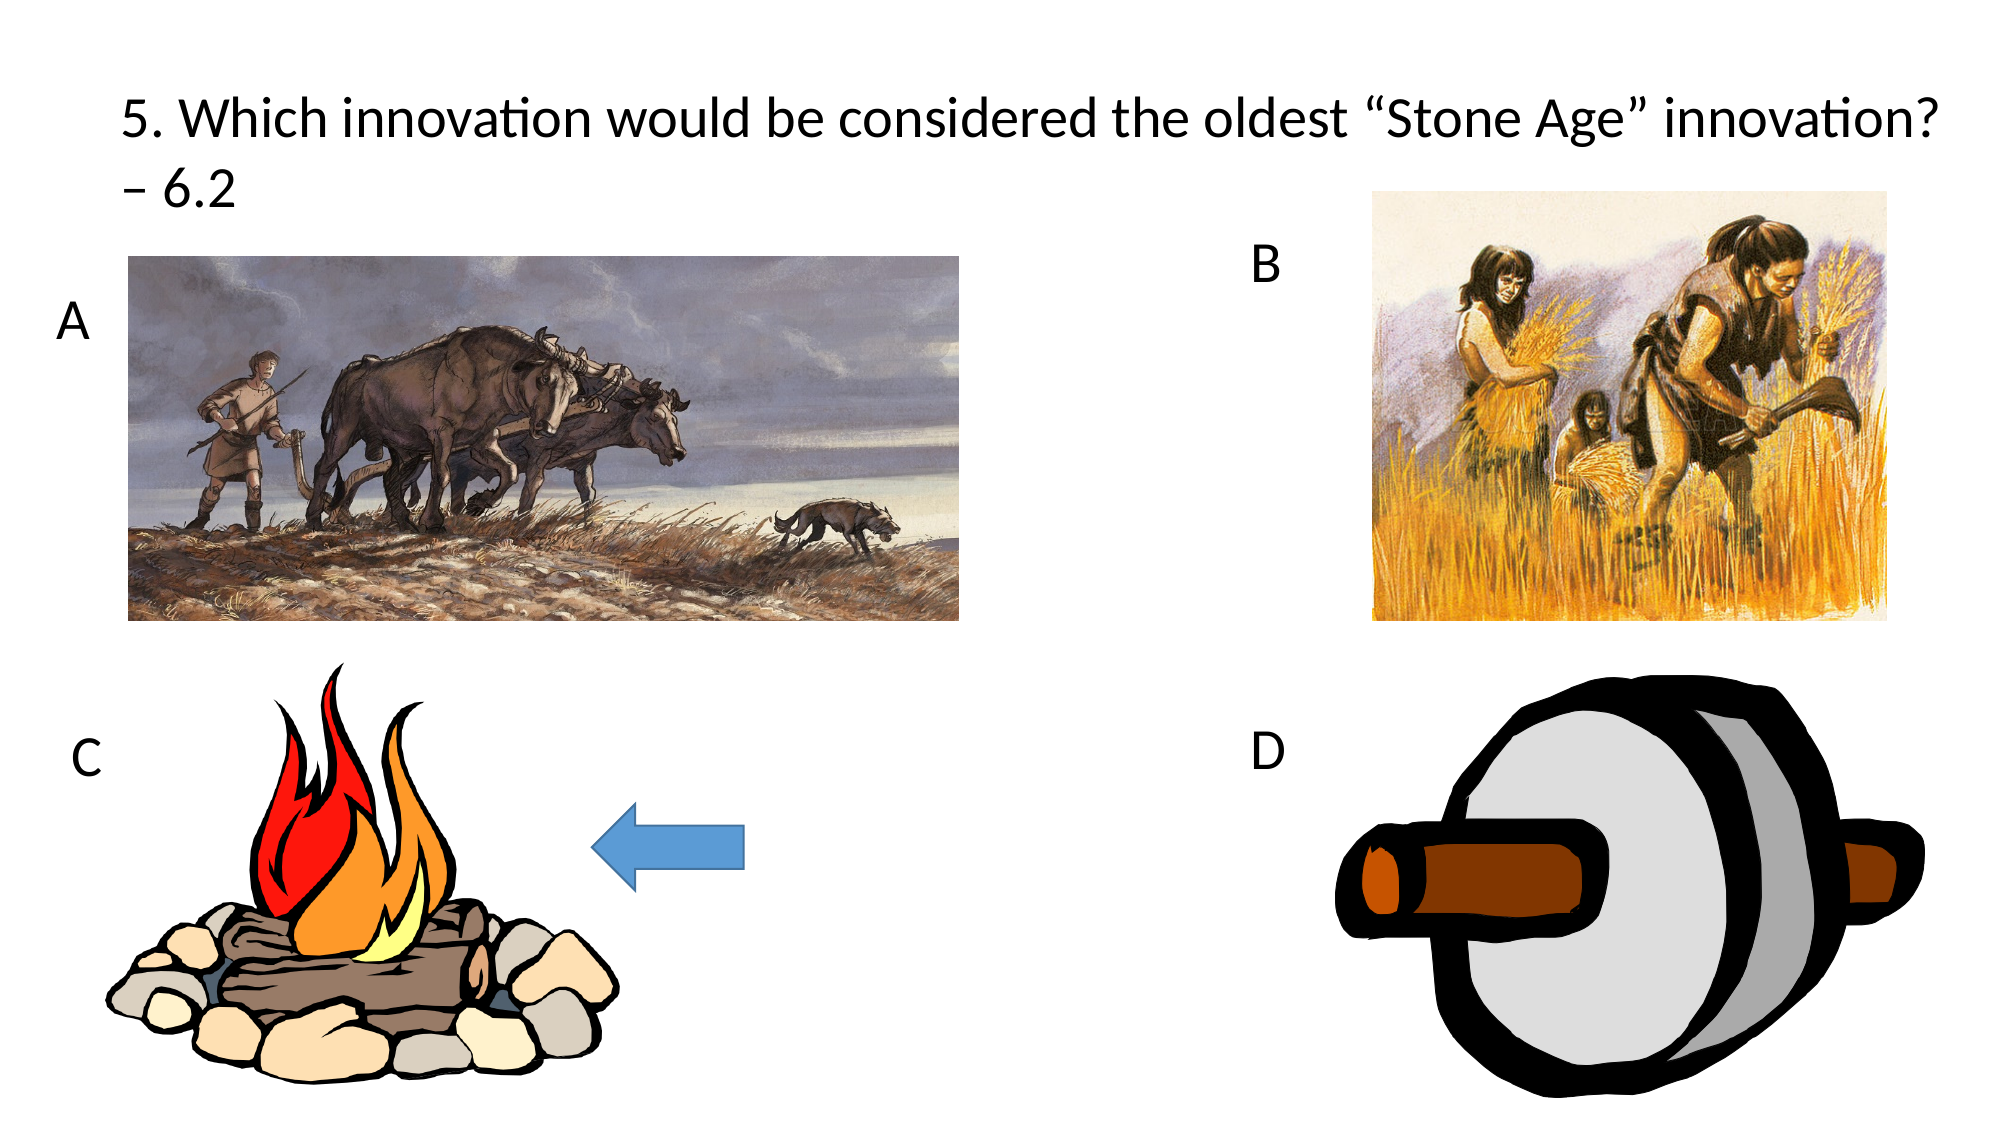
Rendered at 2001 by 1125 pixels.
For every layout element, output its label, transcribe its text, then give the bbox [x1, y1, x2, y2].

picture [1335, 675, 1925, 1098]
picture [105, 662, 620, 1085]
picture [128, 256, 959, 621]
text_box B [1235, 217, 1358, 302]
text_box C [57, 710, 105, 796]
picture [1372, 191, 1887, 621]
text_box 5. Which innovation would be considered the oldest “Stone Age” innovation? – 6.2 [105, 72, 1983, 272]
text_box [619, 801, 745, 893]
text_box A [41, 274, 128, 359]
text_box D [1235, 703, 1335, 789]
